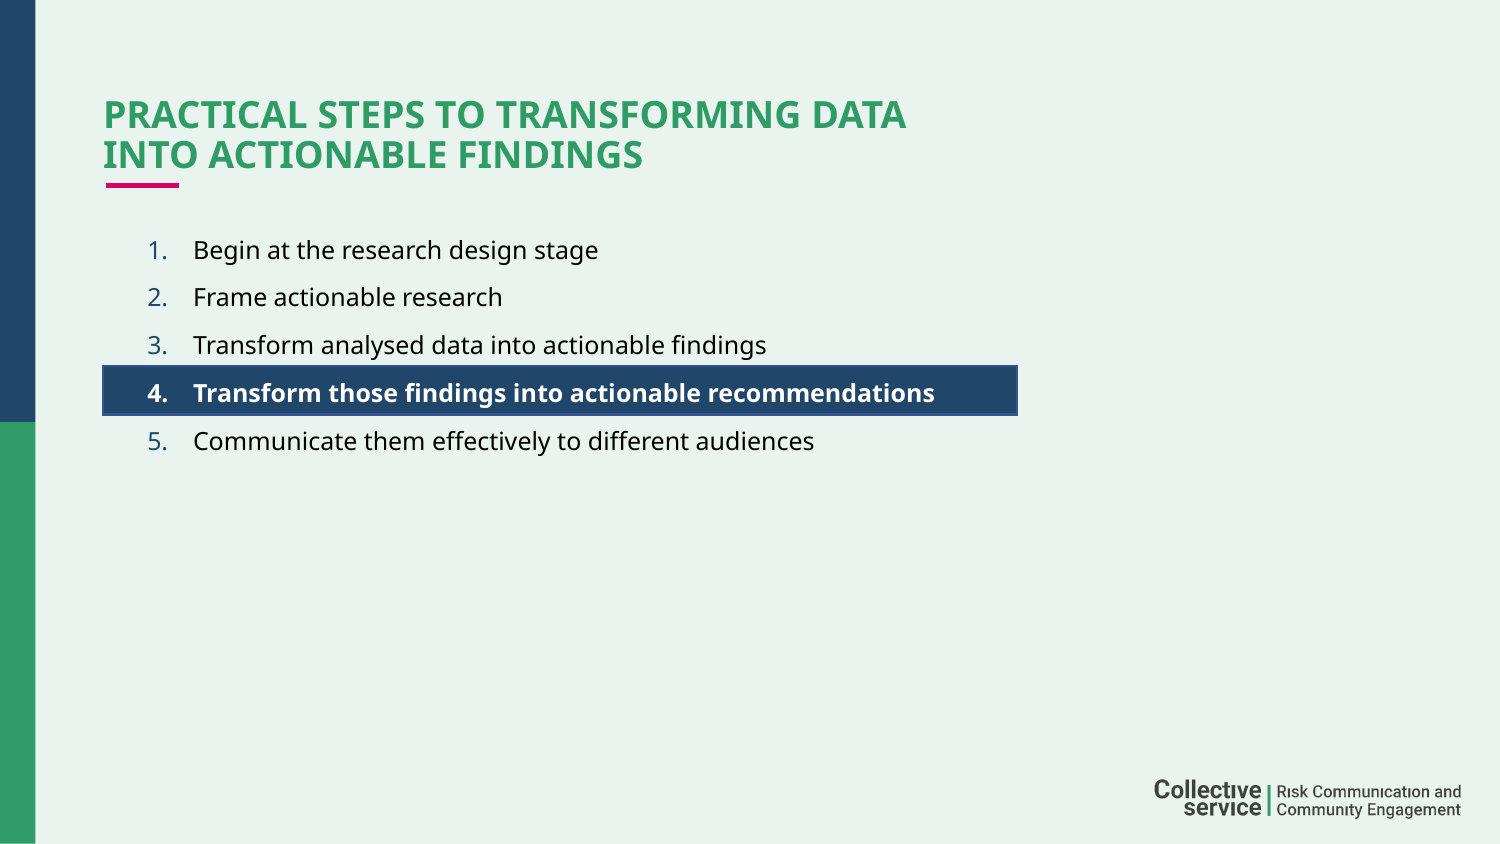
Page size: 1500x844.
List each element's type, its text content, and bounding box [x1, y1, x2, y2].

list Begin at the research design stage Frame actionable research Transform analysed data into actionable findings Transform those findings into actionable recommendations Communicate them effectively to different audiences [103, 224, 1222, 760]
title Practical steps to transforming data into actionable findings [103, 88, 1397, 186]
picture [1139, 774, 1470, 826]
